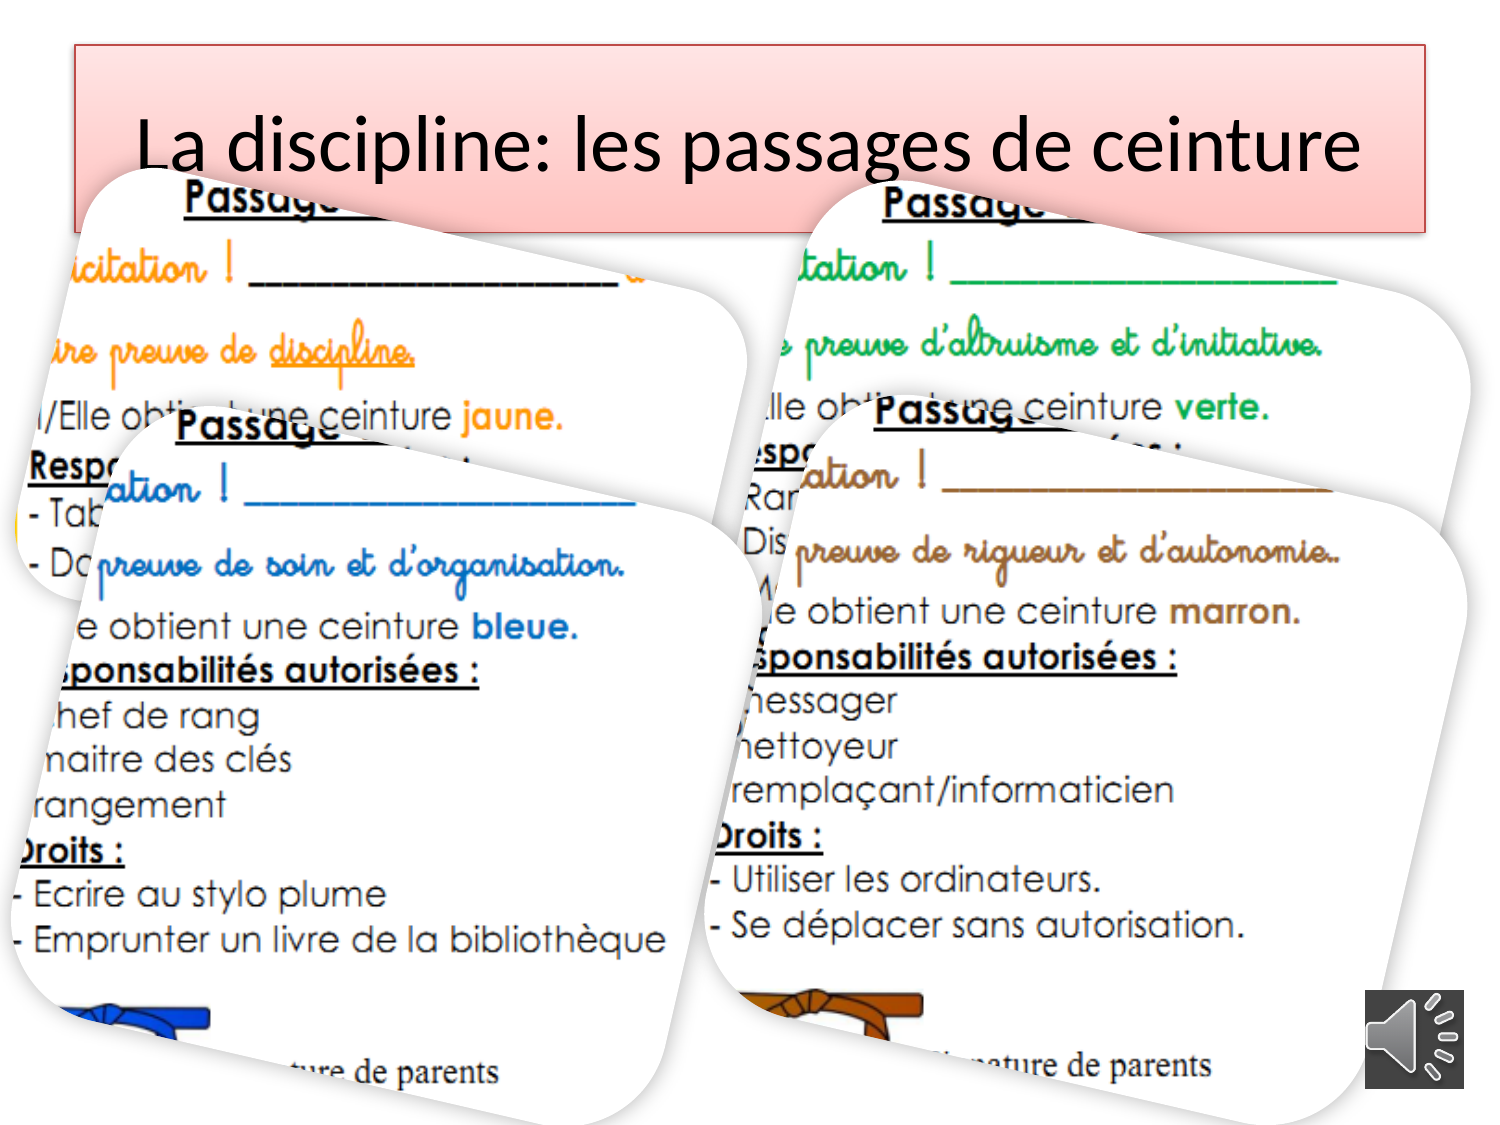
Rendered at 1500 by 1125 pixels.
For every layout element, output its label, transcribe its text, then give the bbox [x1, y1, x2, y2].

title La discipline: les passages de ceinture [74, 44, 1426, 233]
picture [10, 167, 1471, 1125]
